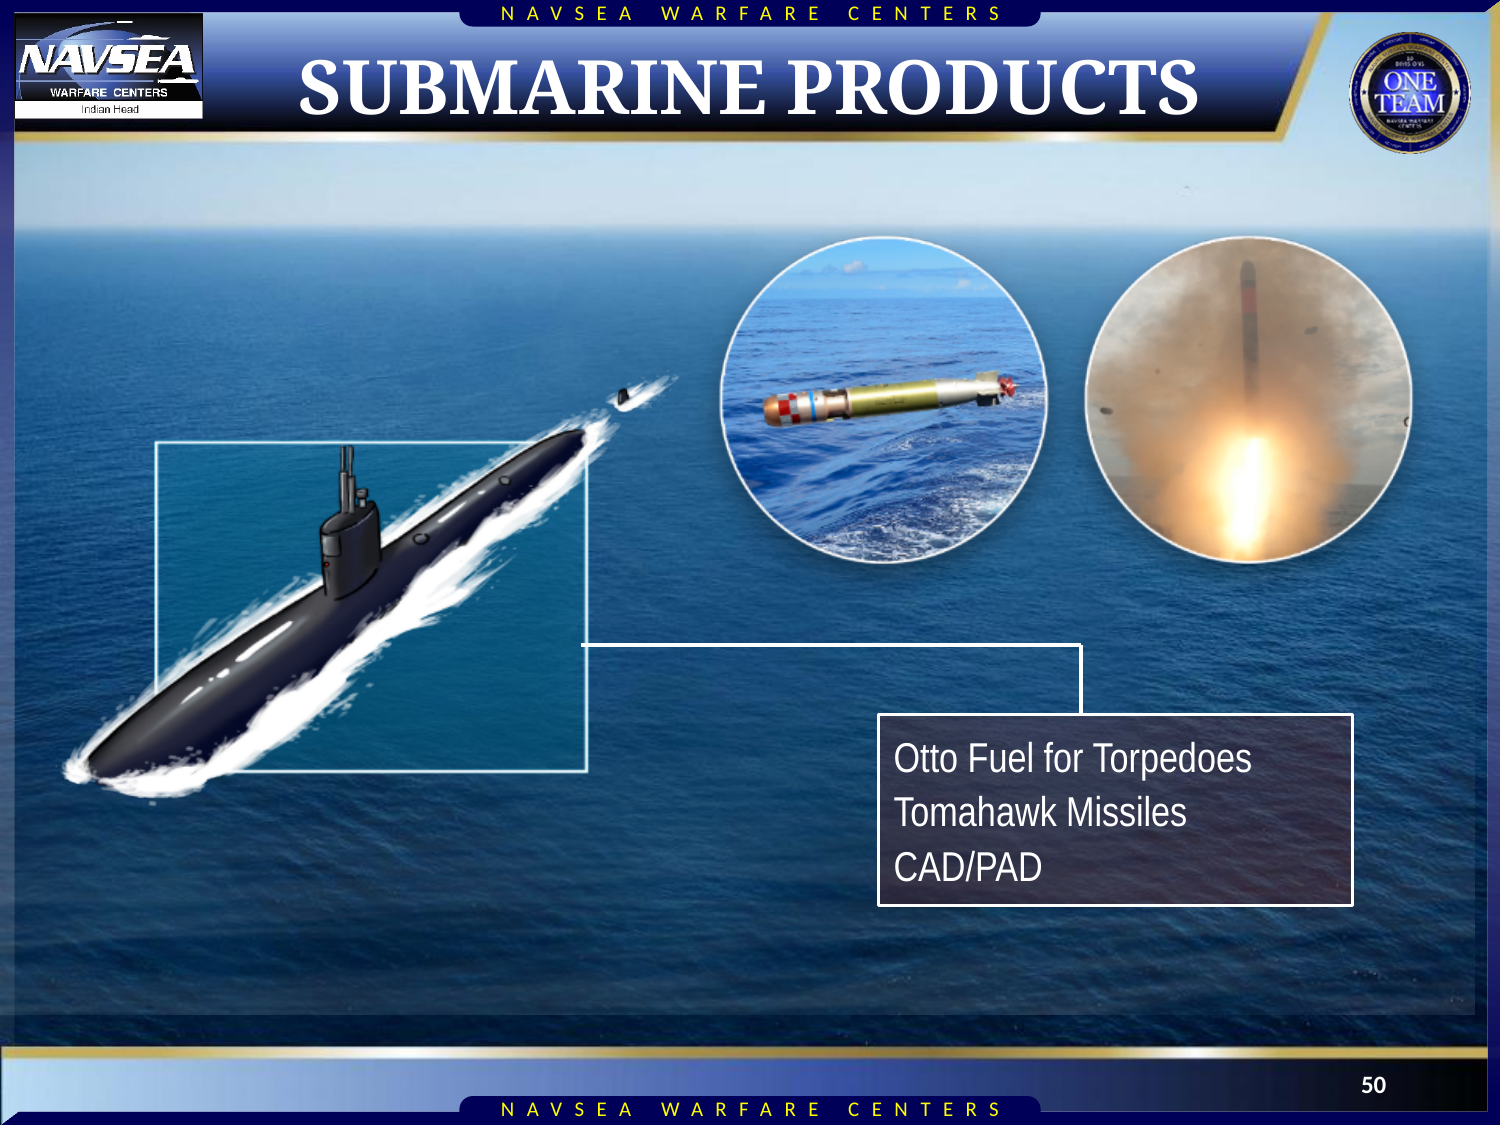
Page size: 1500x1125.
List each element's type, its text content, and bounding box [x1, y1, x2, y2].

picture [0, 2, 1500, 1125]
text_box Otto Fuel for Torpedoes Tomahawk Missiles CAD/PAD [877, 712, 1355, 908]
title SUBMARINE PRODUCTS [102, 16, 1398, 154]
slide_number 50 [1146, 1053, 1402, 1114]
